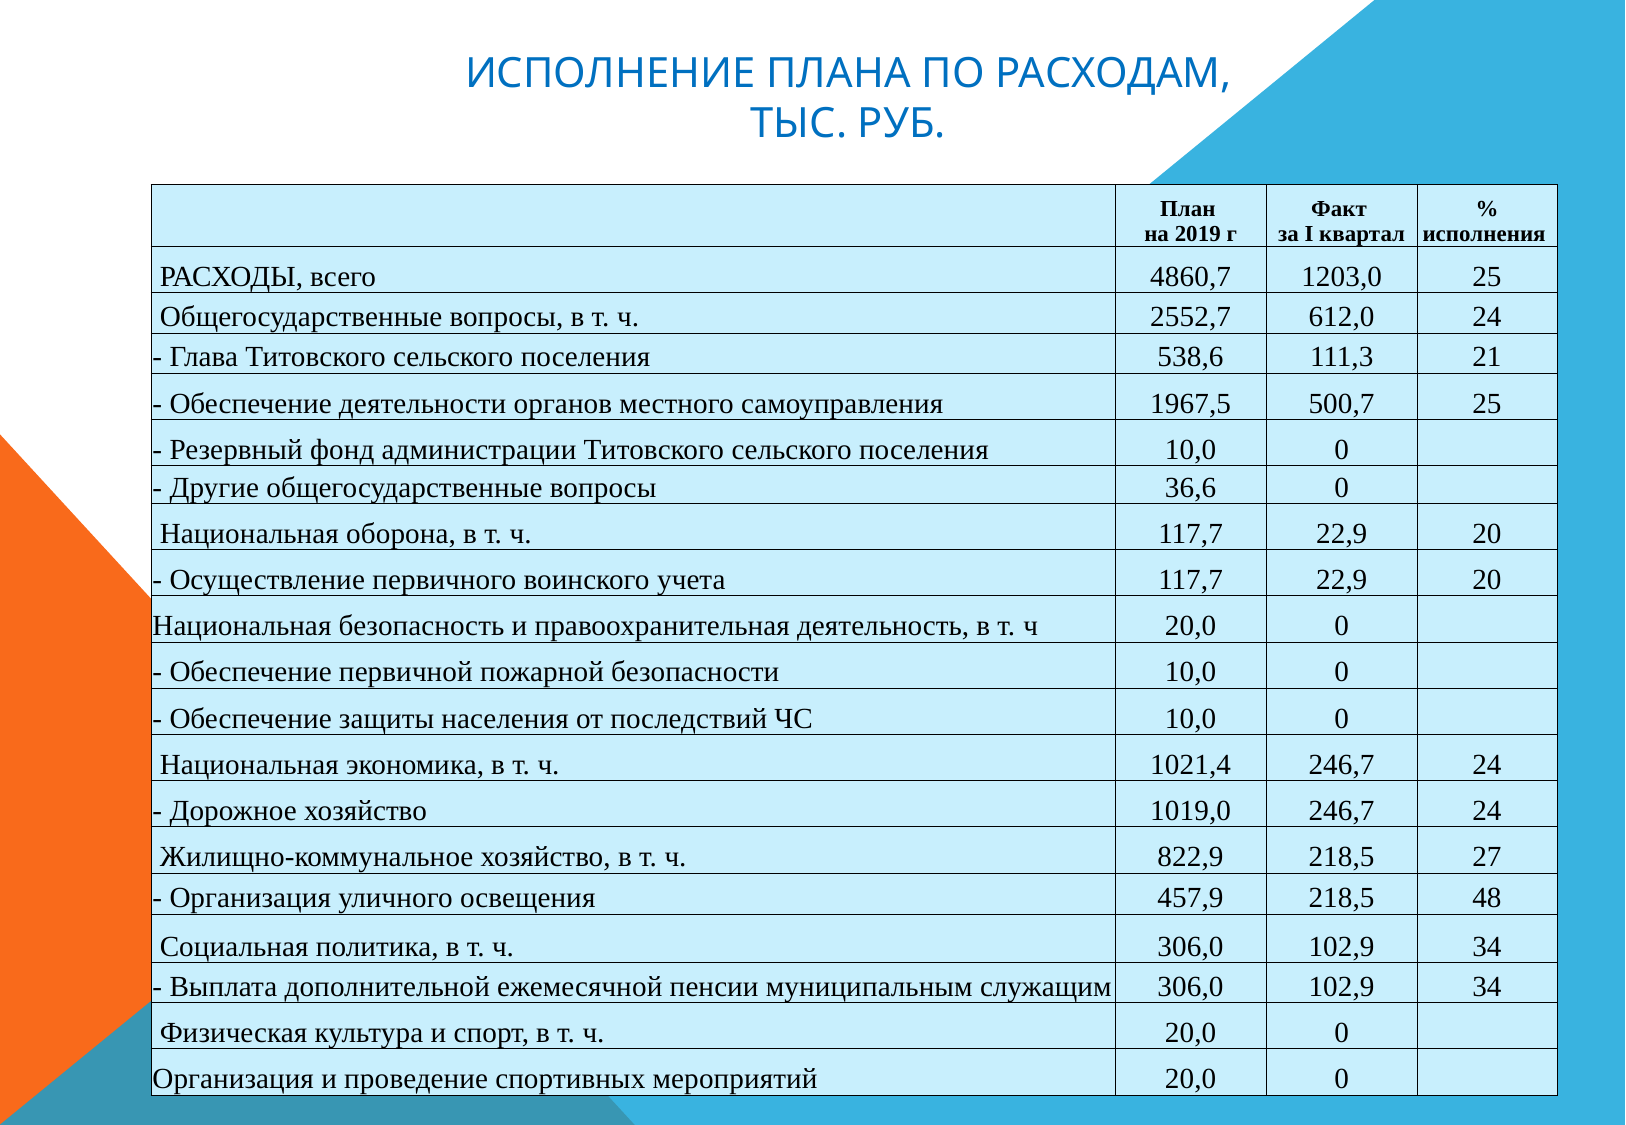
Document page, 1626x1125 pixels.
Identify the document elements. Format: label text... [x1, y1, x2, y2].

table_cell 102,9 [1267, 915, 1417, 962]
table_cell 22,9 [1267, 550, 1417, 595]
table_cell 0 [1267, 643, 1417, 688]
table_cell 20,0 [1116, 1003, 1266, 1048]
table_cell - Резервный фонд администрации Титовского сельского поселения [152, 420, 1115, 465]
table_cell [1418, 689, 1557, 734]
table_cell - Дорожное хозяйство [152, 781, 1115, 826]
table_cell Жилищно-коммунальное хозяйство, в т. ч. [152, 827, 1115, 873]
table_cell - Глава Титовского сельского поселения [152, 334, 1115, 373]
table_cell - Обеспечение защиты населения от последствий ЧС [152, 689, 1115, 734]
table_cell 218,5 [1267, 874, 1417, 914]
table_cell 306,0 [1116, 963, 1266, 1002]
table_cell 457,9 [1116, 874, 1266, 914]
table_cell Национальная экономика, в т. ч. [152, 735, 1115, 780]
table_cell [1418, 420, 1557, 465]
table_cell 1021,4 [1116, 735, 1266, 780]
table_cell 20 [1418, 504, 1557, 549]
table_cell - Обеспечение деятельности органов местного самоуправления [152, 374, 1115, 419]
table_cell РАСХОДЫ, всего [152, 247, 1115, 292]
table_cell [1418, 1049, 1557, 1095]
table_cell 24 [1418, 735, 1557, 780]
table_header Факт за I квартал [1267, 185, 1417, 246]
table_cell 0 [1267, 596, 1417, 642]
table_cell 0 [1267, 689, 1417, 734]
table_cell 117,7 [1116, 550, 1266, 595]
table_cell 34 [1418, 963, 1557, 1002]
table_cell 822,9 [1116, 827, 1266, 873]
table_cell - Организация уличного освещения [152, 874, 1115, 914]
table_cell 612,0 [1267, 293, 1417, 333]
table_cell 2552,7 [1116, 293, 1266, 333]
table_cell 218,5 [1267, 827, 1417, 873]
table_cell 20,0 [1116, 1049, 1266, 1095]
table_cell Социальная политика, в т. ч. [152, 915, 1115, 962]
table_cell 1203,0 [1267, 247, 1417, 292]
table_cell 4860,7 [1116, 247, 1266, 292]
table_cell - Выплата дополнительной ежемесячной пенсии муниципальным служащим [152, 963, 1115, 1002]
table_cell 27 [1418, 827, 1557, 873]
table_cell 1019,0 [1116, 781, 1266, 826]
table_cell 0 [1267, 1049, 1417, 1095]
table_cell 102,9 [1267, 963, 1417, 1002]
table_cell 10,0 [1116, 689, 1266, 734]
table_cell Физическая культура и спорт, в т. ч. [152, 1003, 1115, 1048]
table_cell 306,0 [1116, 915, 1266, 962]
table_cell 500,7 [1267, 374, 1417, 419]
table_cell 117,7 [1116, 504, 1266, 549]
table_cell 20,0 [1116, 596, 1266, 642]
table_cell 0 [1267, 420, 1417, 465]
table_cell [1418, 596, 1557, 642]
table_cell 246,7 [1267, 735, 1417, 780]
table_cell Общегосударственные вопросы, в т. ч. [152, 293, 1115, 333]
table_cell 1967,5 [1116, 374, 1266, 419]
table_header [152, 185, 1115, 246]
table_cell 25 [1418, 374, 1557, 419]
table_cell 25 [1418, 247, 1557, 292]
table_cell [1418, 1003, 1557, 1048]
table_cell 111,3 [1267, 334, 1417, 373]
table_cell [1418, 466, 1557, 503]
table_cell 36,6 [1116, 466, 1266, 503]
table_cell 246,7 [1267, 781, 1417, 826]
table_cell 0 [1267, 466, 1417, 503]
table_cell 20 [1418, 550, 1557, 595]
table_cell 10,0 [1116, 420, 1266, 465]
table_cell 24 [1418, 781, 1557, 826]
table_cell 24 [1418, 293, 1557, 333]
text_box Исполнение плана по расходам, тыс. руб. [151, 38, 1557, 154]
table_cell - Другие общегосударственные вопросы [152, 466, 1115, 503]
table_cell 34 [1418, 915, 1557, 962]
table_cell Организация и проведение спортивных мероприятий [152, 1049, 1115, 1095]
table_cell - Осуществление первичного воинского учета [152, 550, 1115, 595]
table_cell Национальная безопасность и правоохранительная деятельность, в т. ч [152, 596, 1115, 642]
table_cell 21 [1418, 334, 1557, 373]
table_cell [1418, 643, 1557, 688]
table_header % исполнения [1418, 185, 1557, 246]
table_cell 0 [1267, 1003, 1417, 1048]
table_cell Национальная оборона, в т. ч. [152, 504, 1115, 549]
table_cell 22,9 [1267, 504, 1417, 549]
table_cell 48 [1418, 874, 1557, 914]
table_cell - Обеспечение первичной пожарной безопасности [152, 643, 1115, 688]
table_cell 10,0 [1116, 643, 1266, 688]
table_cell 538,6 [1116, 334, 1266, 373]
table_header План на 2019 г [1116, 185, 1266, 246]
